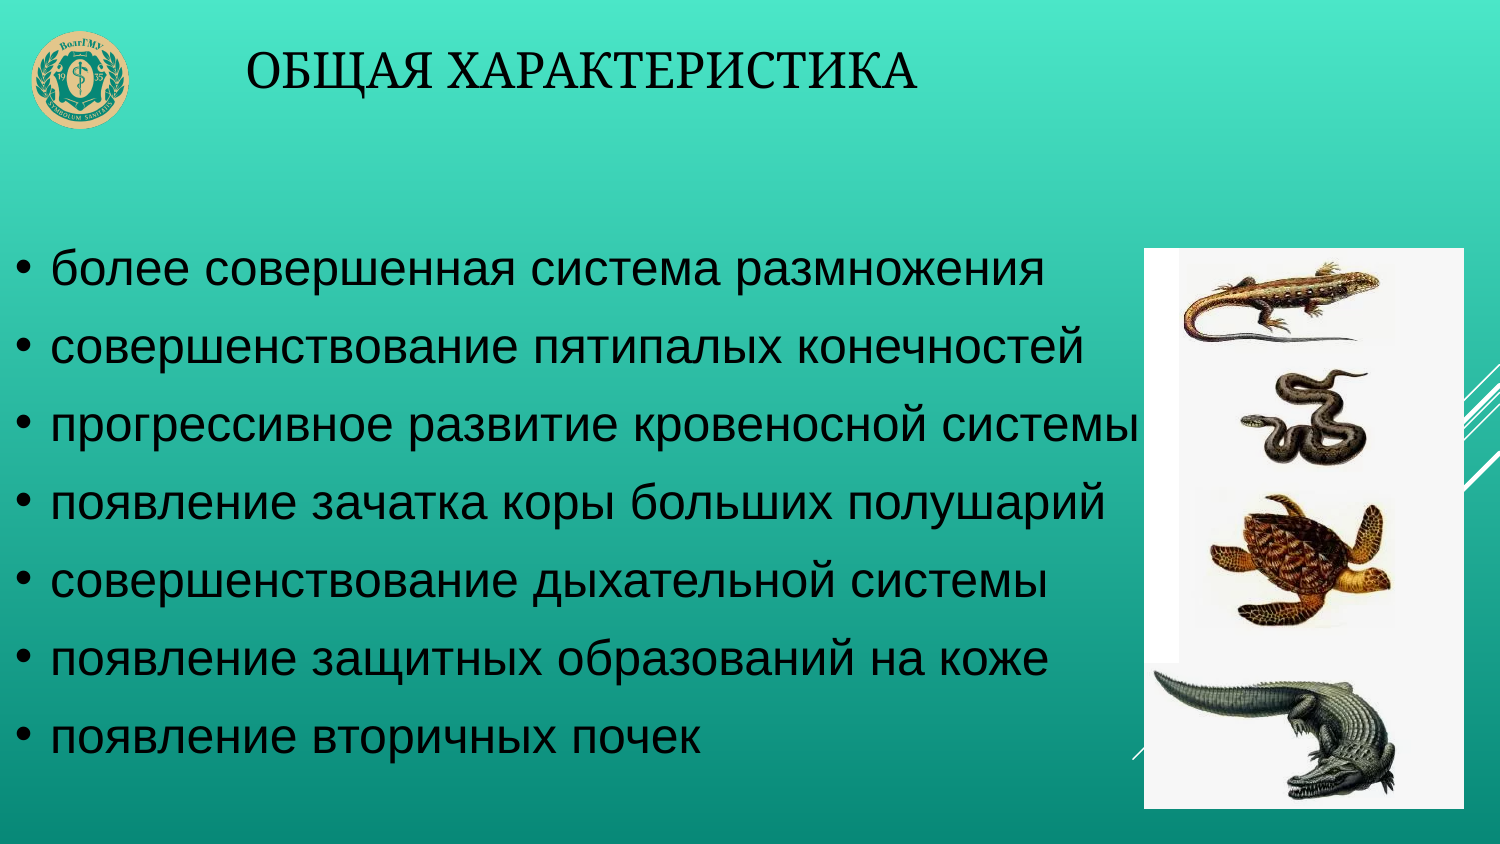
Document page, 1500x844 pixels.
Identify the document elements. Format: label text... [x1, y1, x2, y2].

text_box более совершенная система размножения совершенствование пятипалых конечностей прогрессивное развитие кровеносной системы появление зачатка коры больших полушарий совершенствование дыхательной системы появление защитных образований на коже появление вторичных почек [0, 210, 1358, 771]
picture [31, 31, 132, 130]
title Общая характеристика [152, 39, 1011, 157]
picture [1144, 248, 1464, 809]
